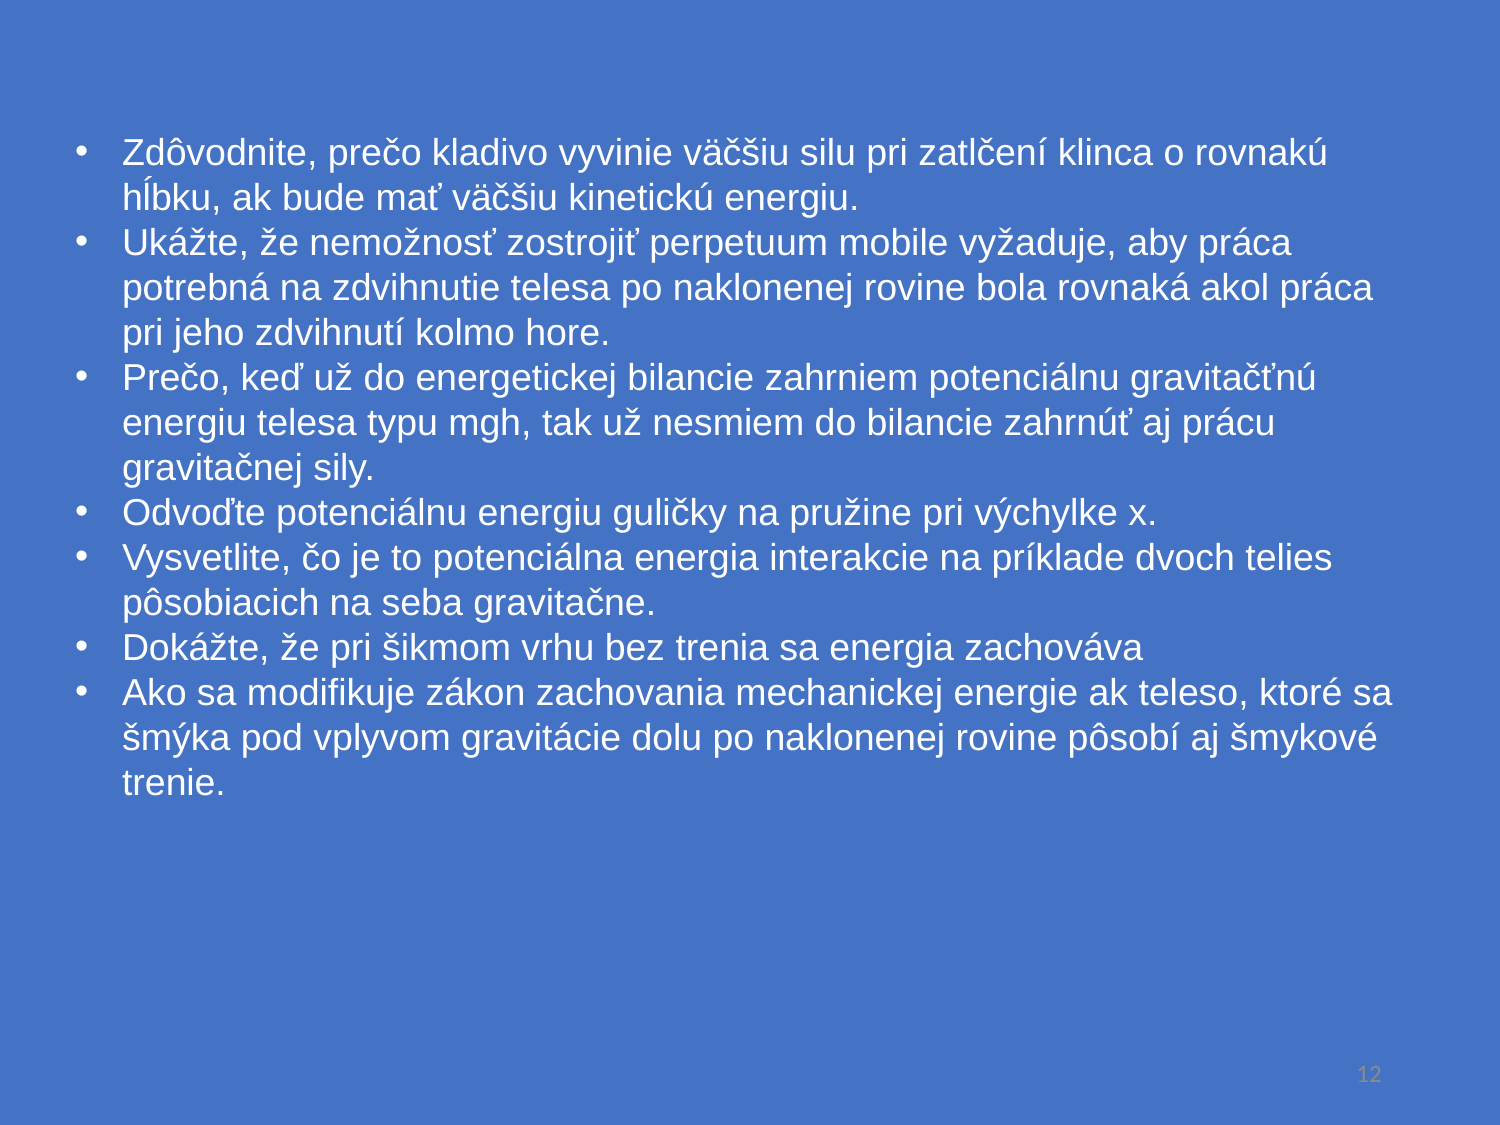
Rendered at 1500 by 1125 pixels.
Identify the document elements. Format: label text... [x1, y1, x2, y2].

text_box Zdôvodnite, prečo kladivo vyvinie väčšiu silu pri zatlčení klinca o rovnakú hĺbku, ak bude mať väčšiu kinetickú energiu. Ukážte, že nemožnosť zostrojiť perpetuum mobile vyžaduje, aby práca potrebná na zdvihnutie telesa po naklonenej rovine bola rovnaká akol práca pri jeho zdvihnutí kolmo hore. Prečo, keď už do energetickej bilancie zahrniem potenciálnu gravitačťnú energiu telesa typu mgh, tak už nesmiem do bilancie zahrnúť aj prácu gravitačnej sily. Odvoďte potenciálnu energiu guličky na pružine pri výchylke x. Vysvetlite, čo je to potenciálna energia interakcie na príklade dvoch telies pôsobiacich na seba gravitačne. Dokážte, že pri šikmom vrhu bez trenia sa energia zachováva Ako sa modifikuje zákon zachovania mechanickej energie ak teleso, ktoré sa šmýka pod vplyvom gravitácie dolu po naklonenej rovine pôsobí aj šmykové trenie. [60, 120, 1436, 811]
slide_number 12 [1059, 1042, 1397, 1103]
